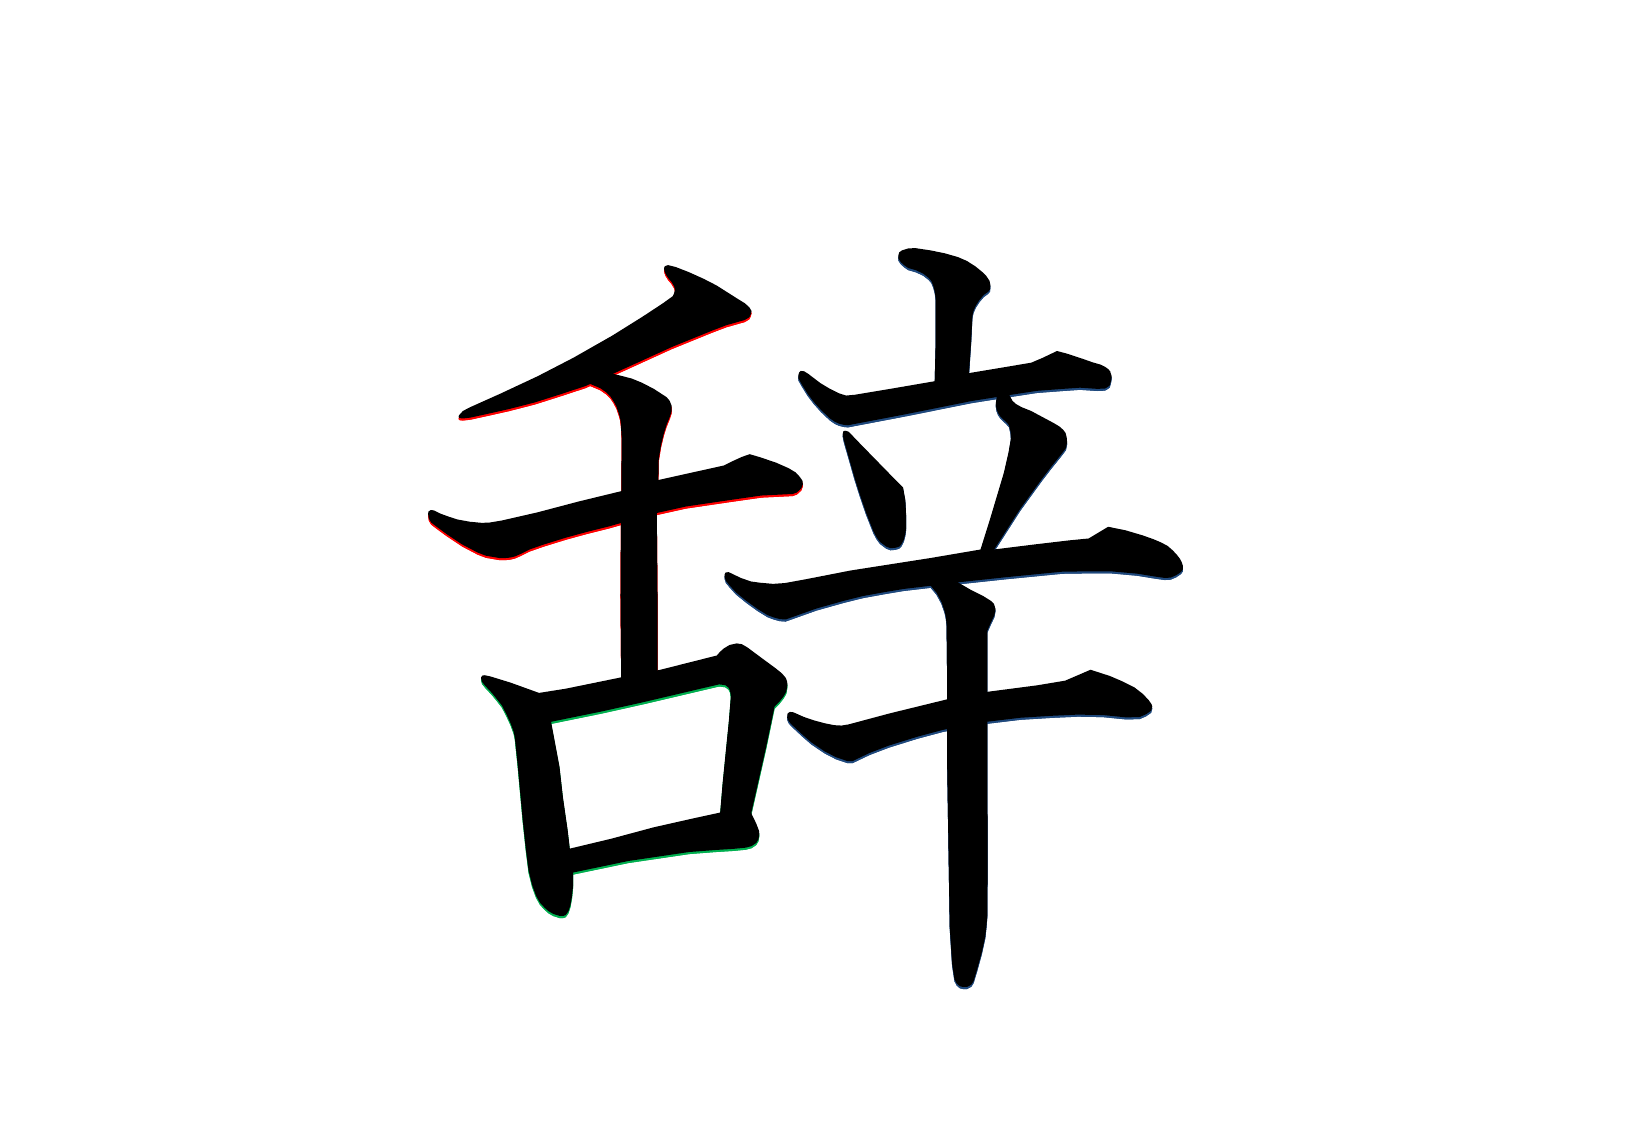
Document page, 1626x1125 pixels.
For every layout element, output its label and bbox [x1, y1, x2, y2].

text_box [428, 248, 1183, 987]
